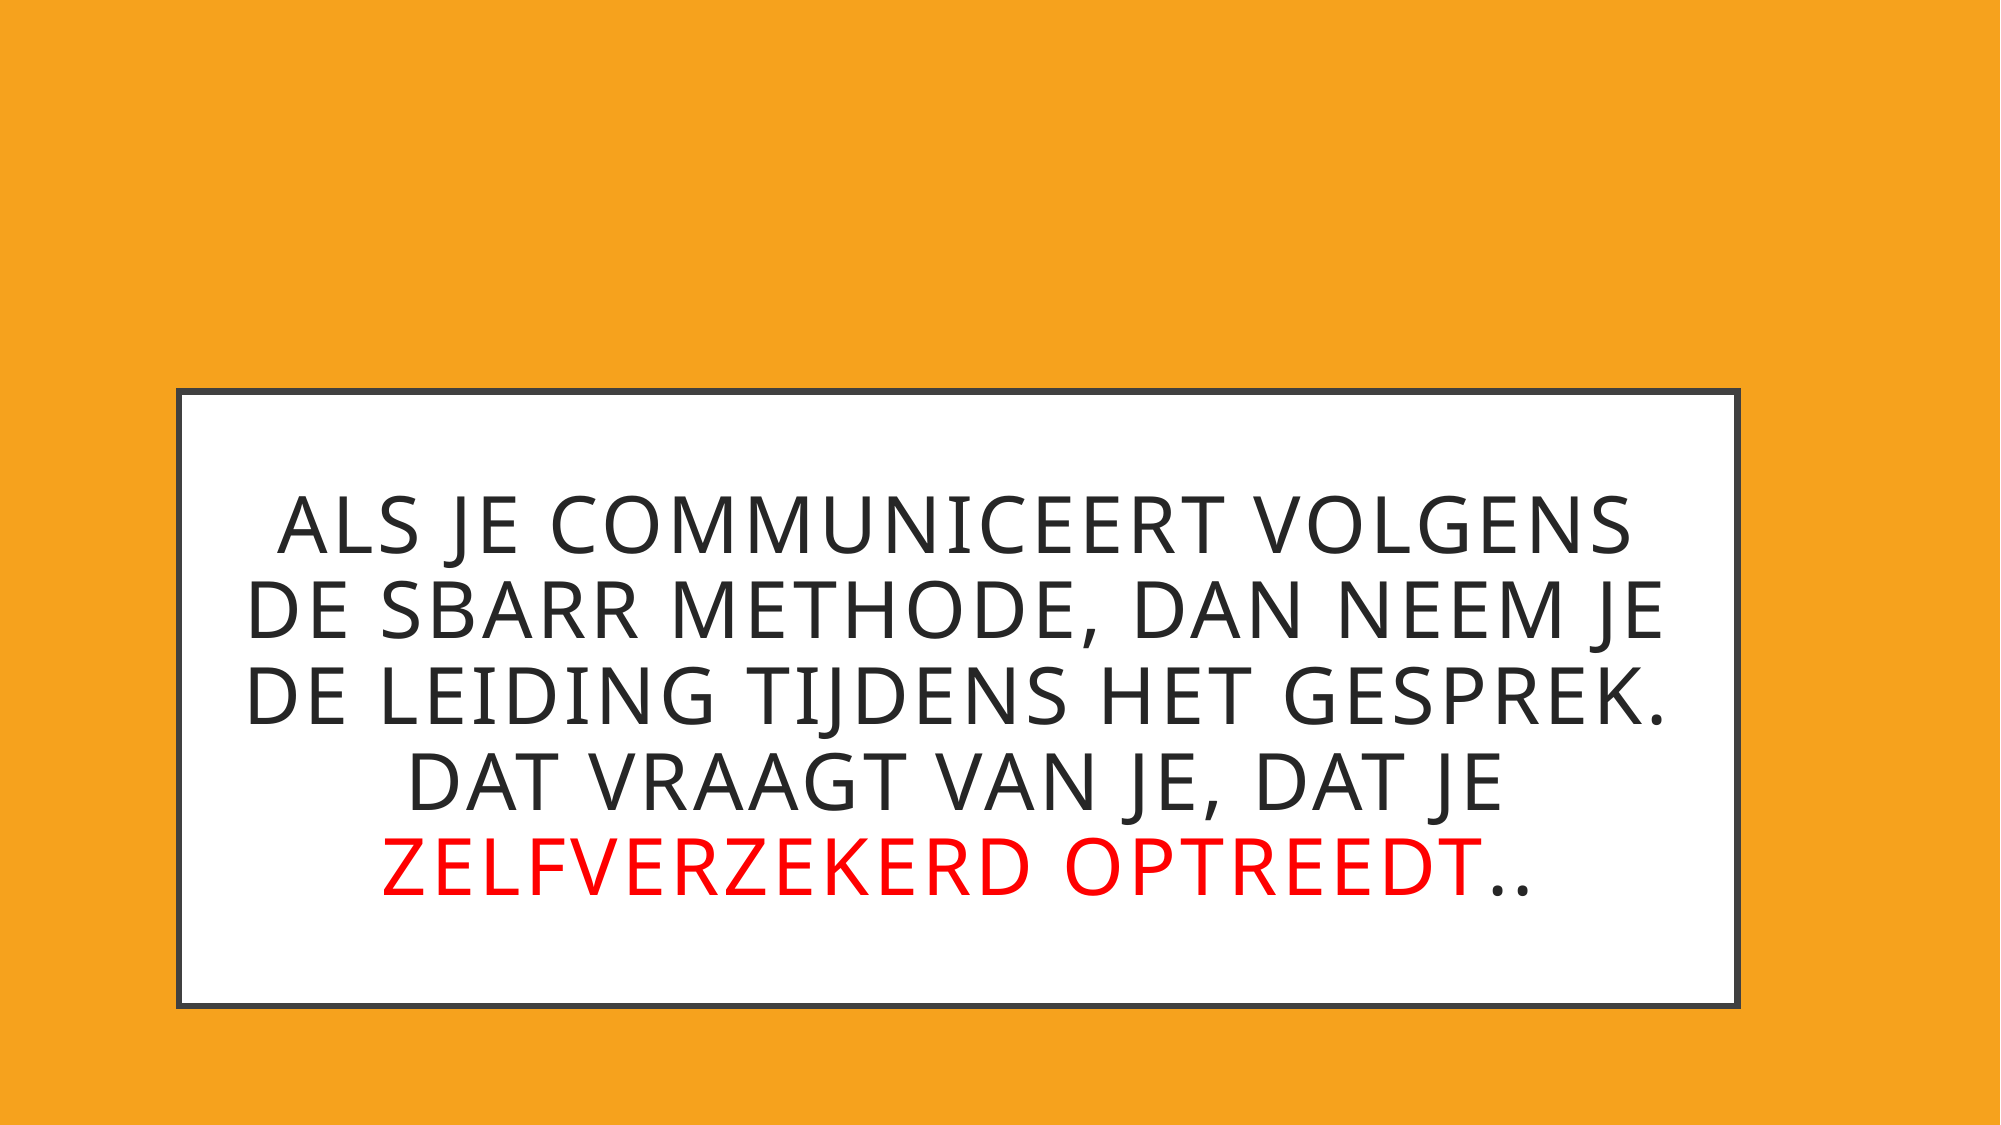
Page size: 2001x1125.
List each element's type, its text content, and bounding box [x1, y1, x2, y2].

title Als je communiceert volgens de SBARR methode, dan neem je de leiding tijdens het gesprek. Dat vraagt van je, dat je zelfverzekerd optreedt.. [176, 388, 1741, 1009]
